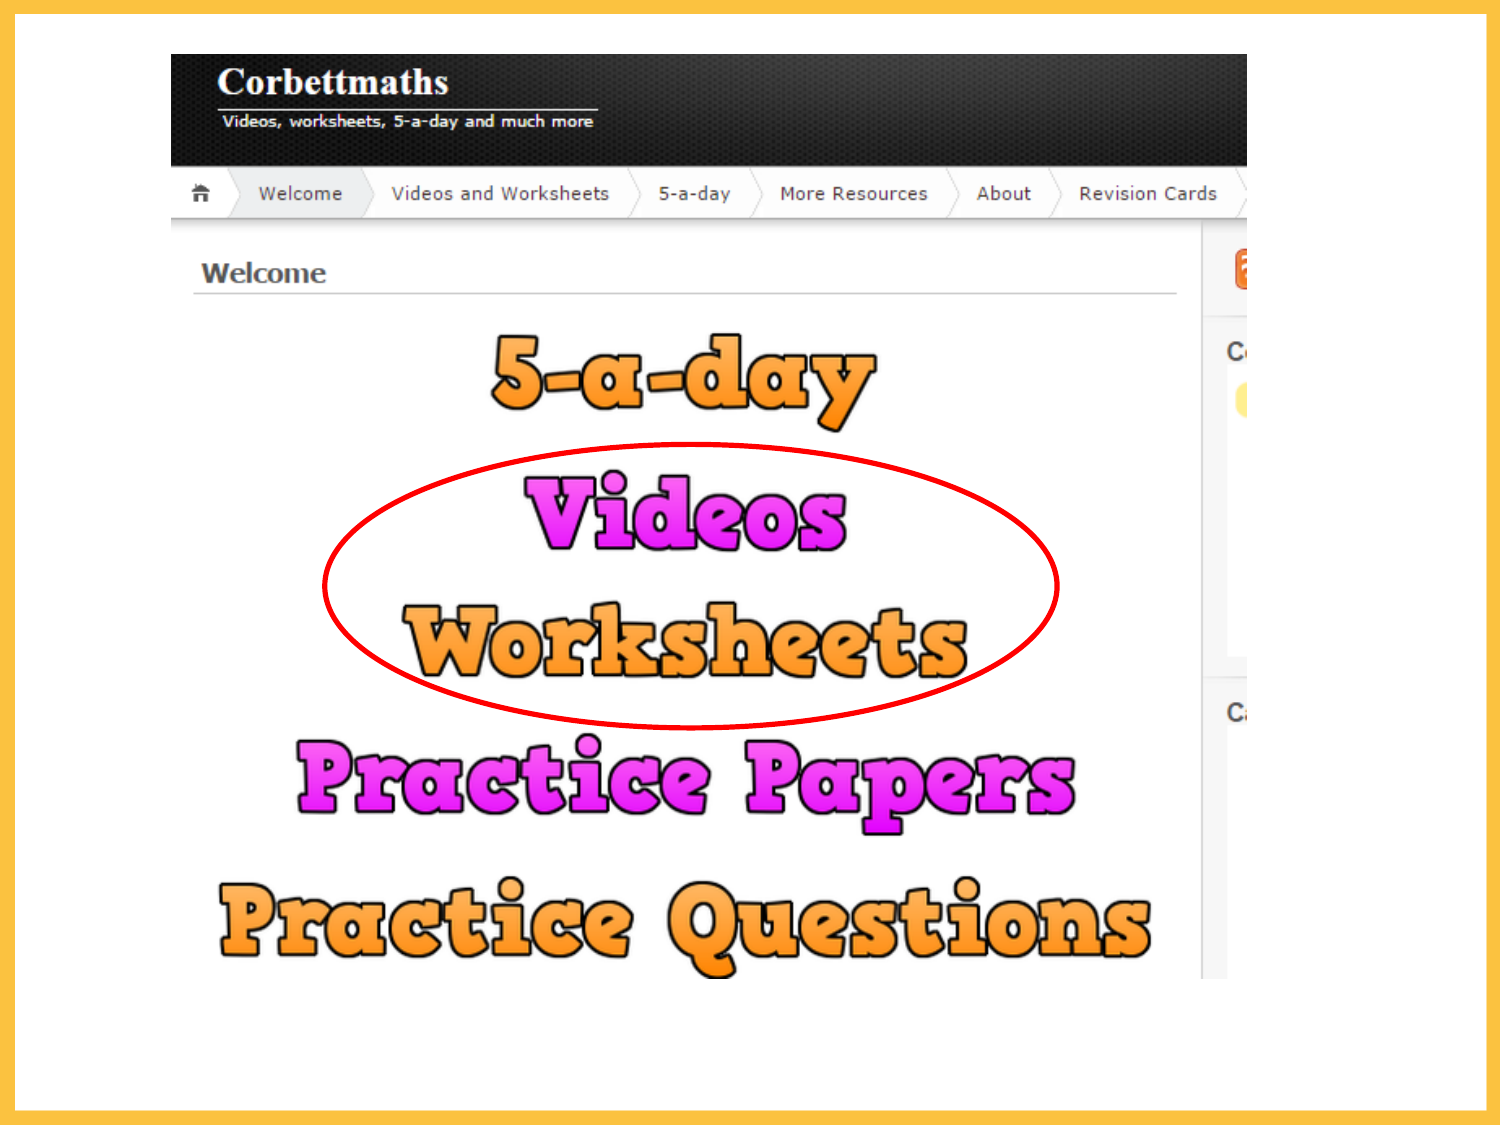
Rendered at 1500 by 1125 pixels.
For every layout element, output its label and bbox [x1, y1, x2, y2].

picture [0, 0, 1500, 1125]
list [170, 54, 1247, 979]
